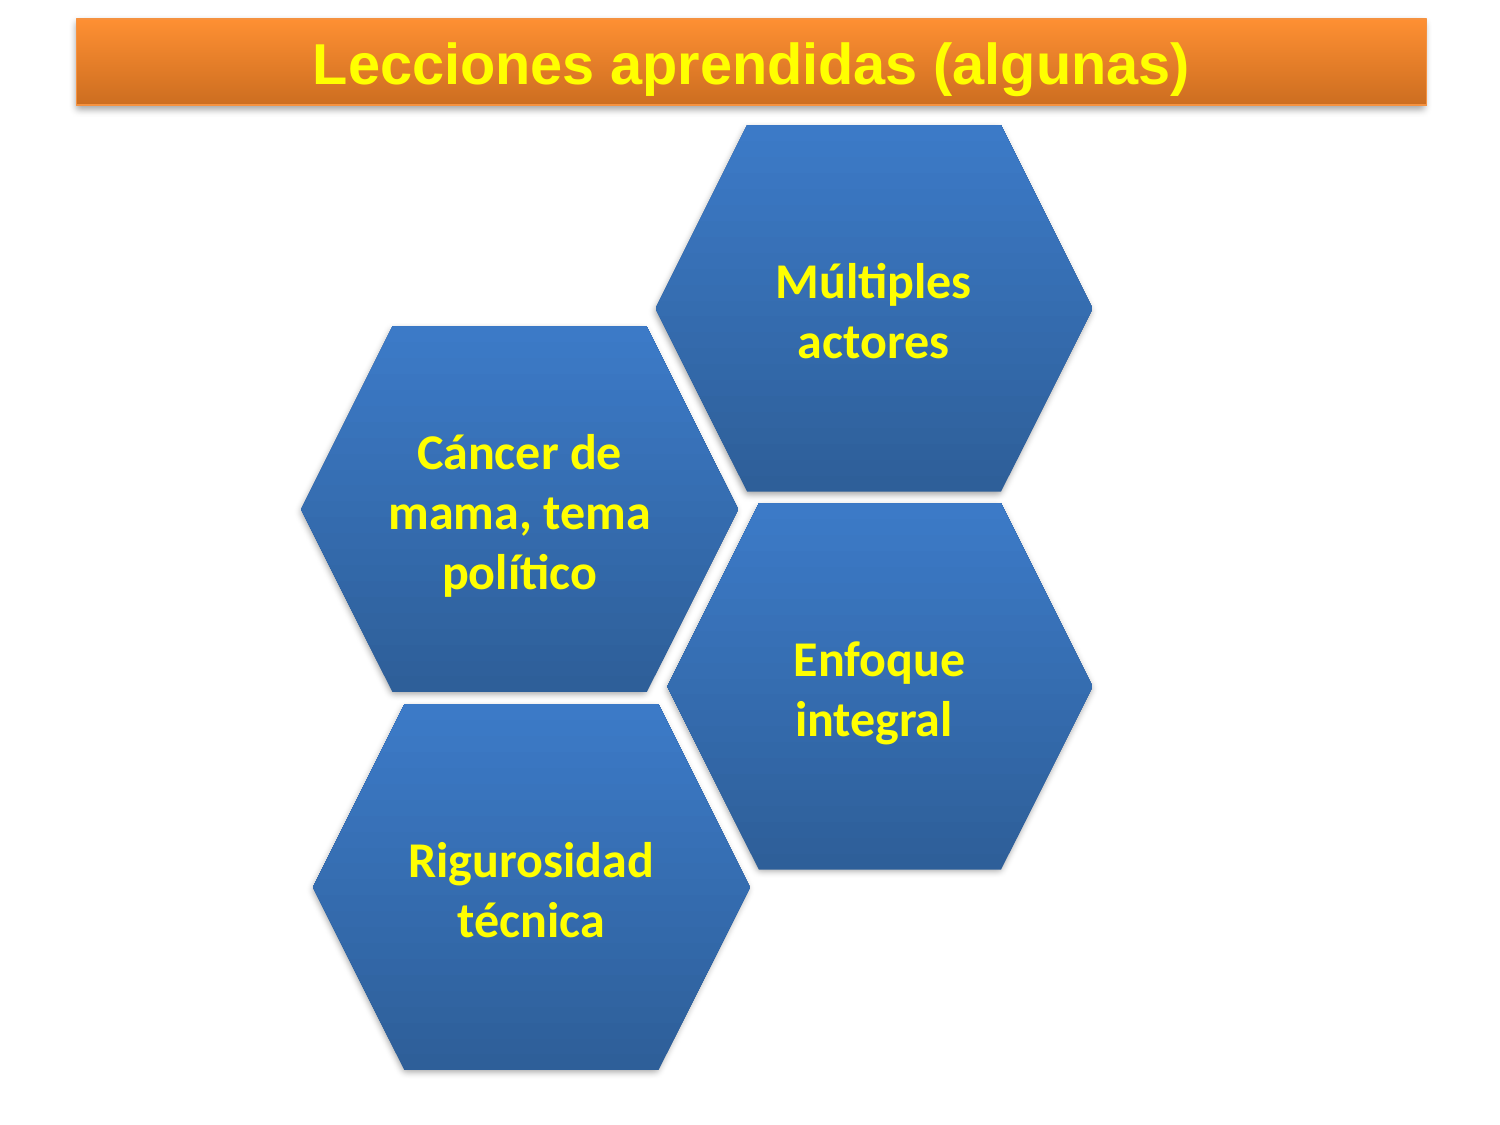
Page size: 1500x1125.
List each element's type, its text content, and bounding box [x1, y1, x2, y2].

text_box Rigurosidad técnica [312, 704, 751, 1071]
text_box Enfoque integral [667, 503, 1093, 870]
text_box Cáncer de mama, tema político [301, 326, 739, 693]
text_box Lecciones aprendidas (algunas) [76, 18, 1427, 106]
text_box Múltiples actores [655, 125, 1093, 492]
